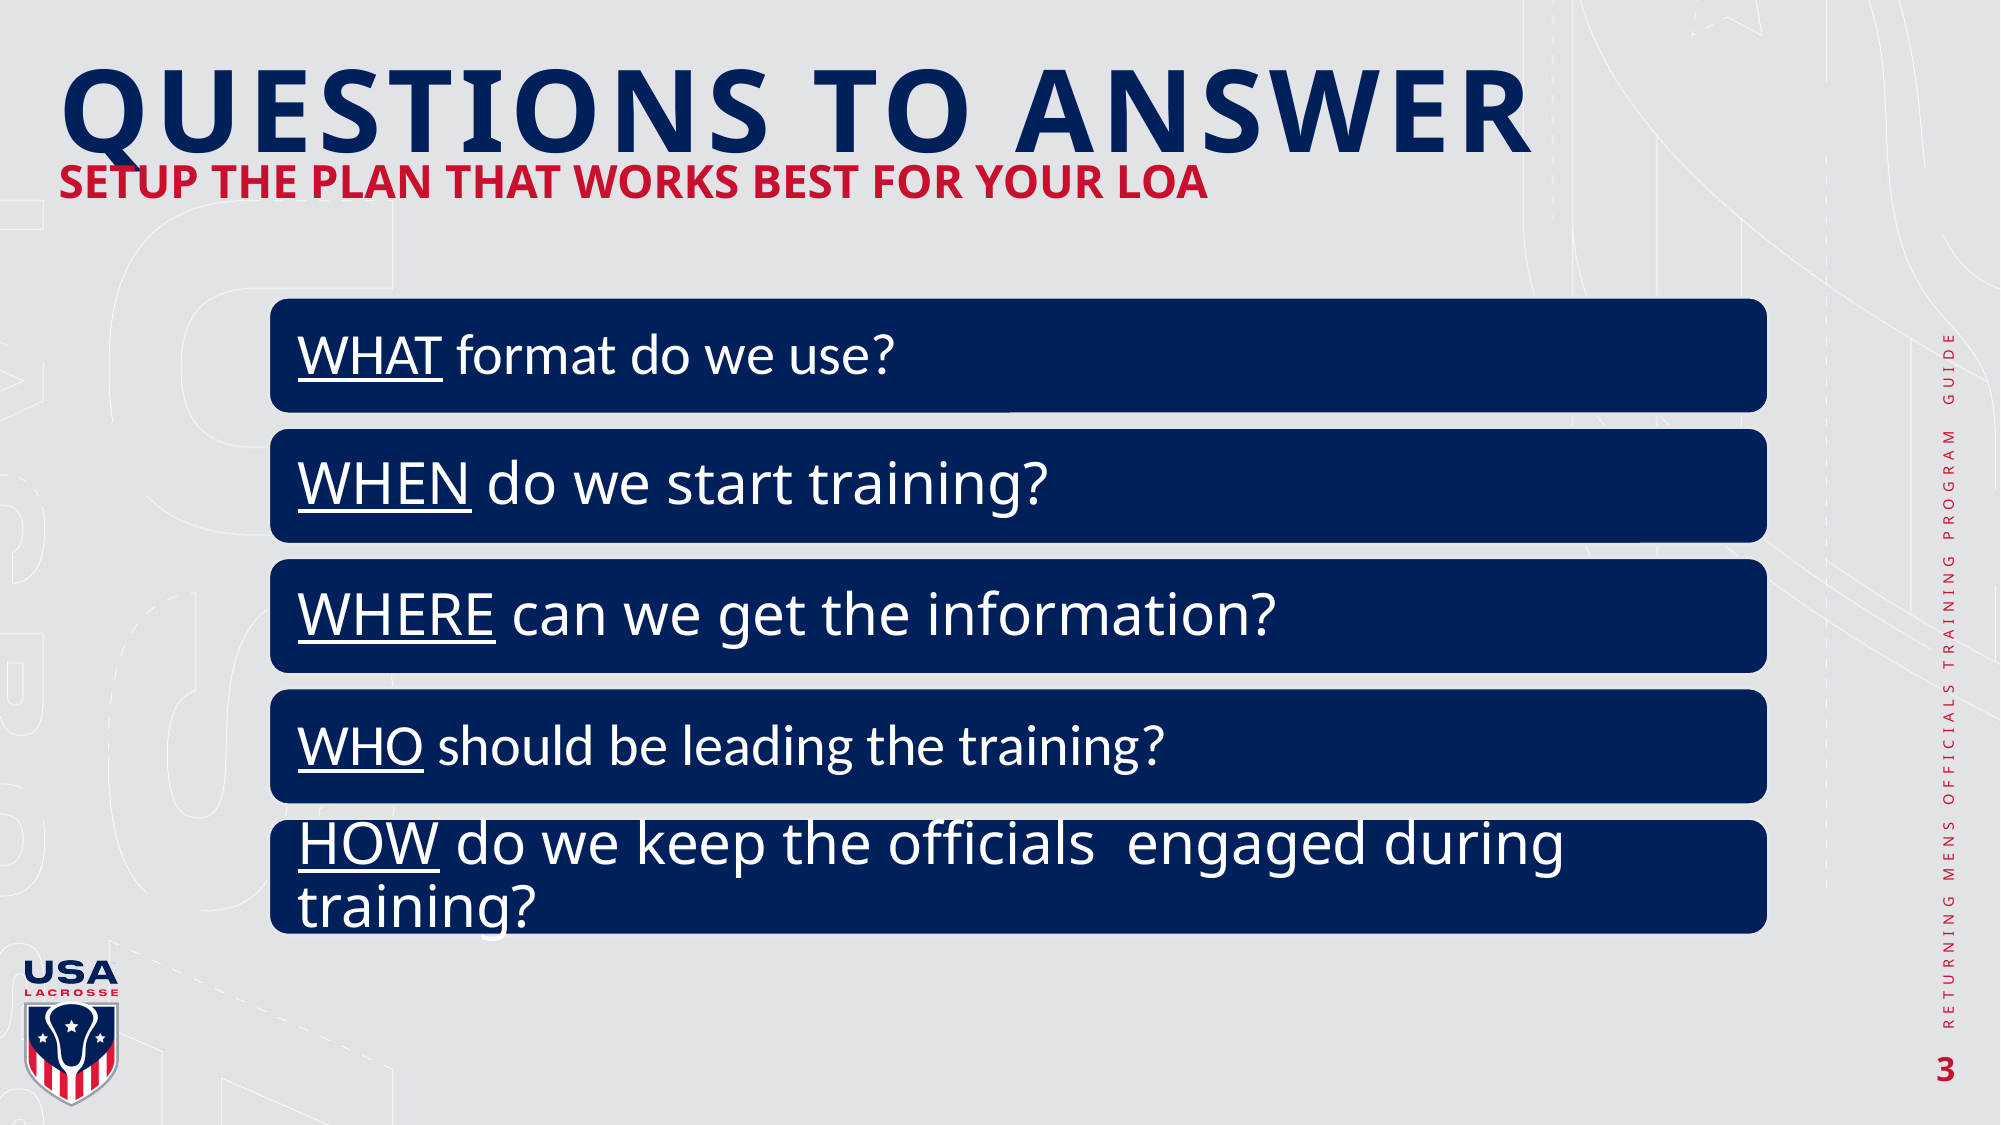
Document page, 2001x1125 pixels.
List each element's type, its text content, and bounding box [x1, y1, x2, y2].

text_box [268, 191, 1769, 1041]
title QUESTIONS TO ANSWER [43, 45, 1769, 191]
text_box SETUP THE PLAN THAT WORKS BEST FOR YOUR LOA [43, 145, 1242, 216]
text_box 3 [1520, 1040, 1971, 1101]
picture [0, 0, 2001, 1125]
text_box RETURNING MENS OFFICIALS TRAINING PROGRAM GUIDE [1931, 250, 1965, 1045]
